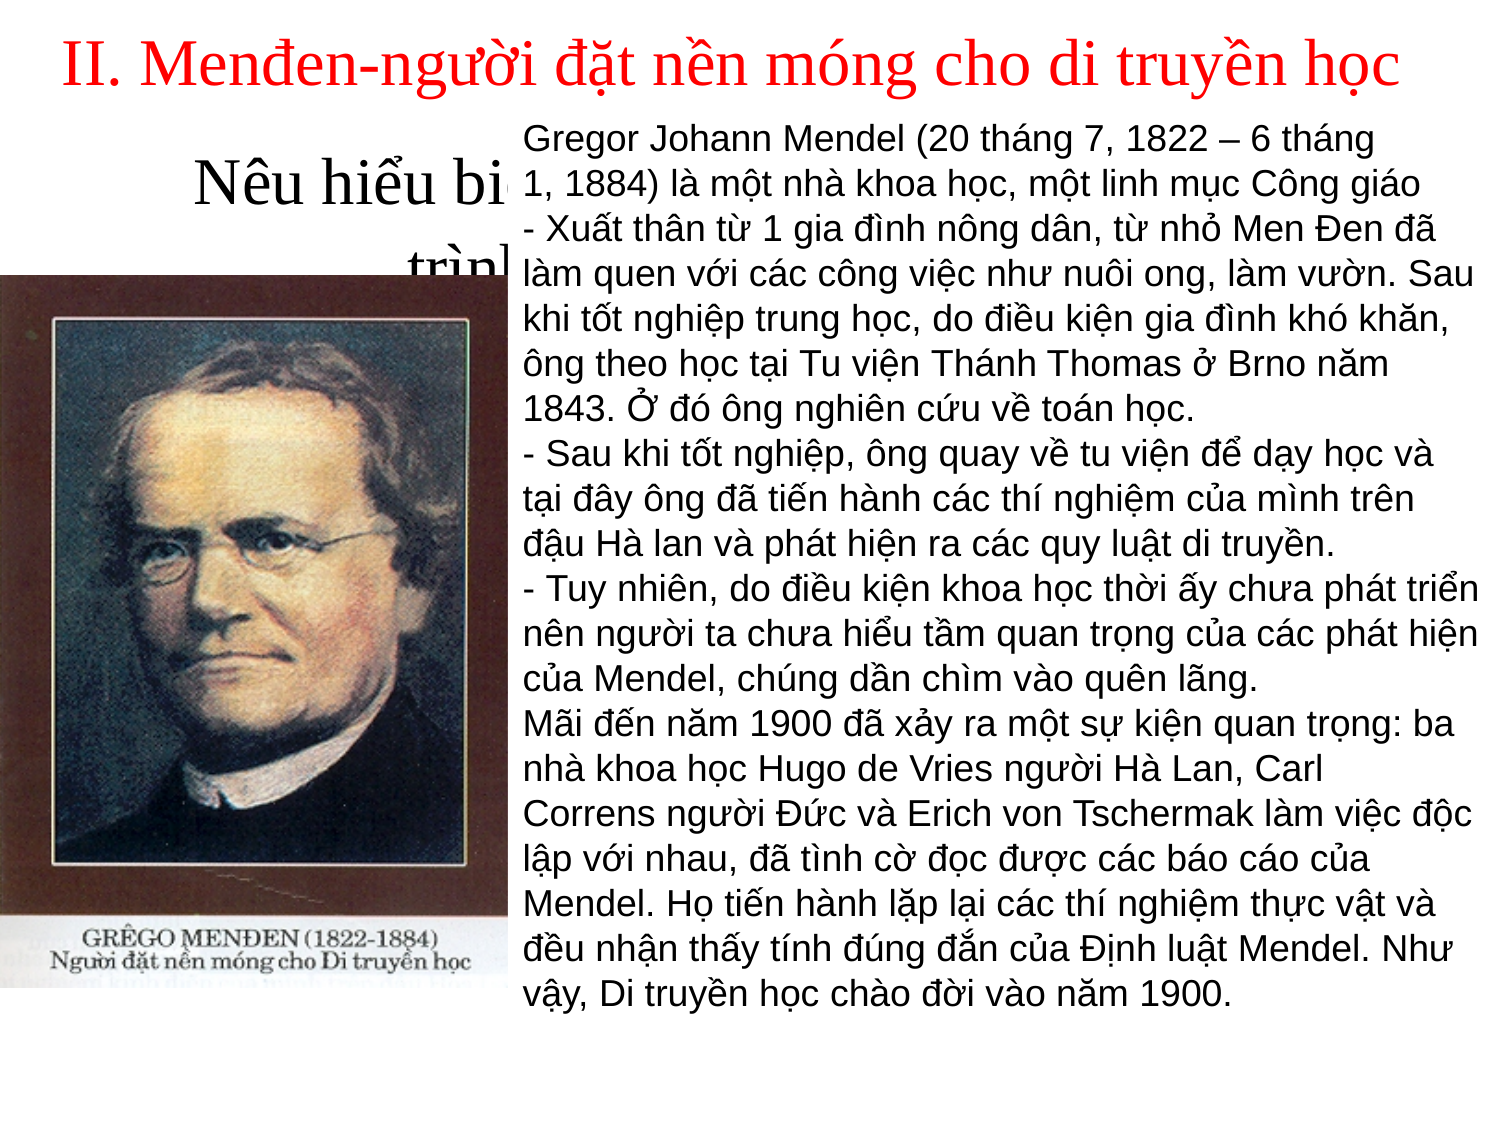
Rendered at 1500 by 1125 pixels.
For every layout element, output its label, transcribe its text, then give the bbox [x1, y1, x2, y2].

text_box Gregor Johann Mendel (20 tháng 7, 1822 – 6 tháng 1, 1884) là một nhà khoa học, một linh mục Công giáo - Xuất thân từ 1 gia đình nông dân, từ nhỏ Men Đen đã làm quen với các công việc như nuôi ong, làm vườn. Sau khi tốt nghiệp trung học, do điều kiện gia đình khó khăn, ông theo học tại Tu viện Thánh Thomas ở Brno năm 1843. Ở đó ông nghiên cứu về toán học. - Sau khi tốt nghiệp, ông quay về tu viện để dạy học và tại đây ông đã tiến hành các thí nghiệm của mình trên đậu Hà lan và phát hiện ra các quy luật di truyền. - Tuy nhiên, do điều kiện khoa học thời ấy chưa phát triển nên người ta chưa hiểu tầm quan trọng của các phát hiện của Mendel, chúng dần chìm vào quên lãng. Mãi đến năm 1900 đã xảy ra một sự kiện quan trọng: ba nhà khoa học Hugo de Vries người Hà Lan, Carl Correns người Đức và Erich von Tschermak làm việc độc lập với nhau, đã tình cờ đọc được các báo cáo của Mendel. Họ tiến hành lặp lại các thí nghiệm thực vật và đều nhận thấy tính đúng đắn của Định luật Mendel. Như vậy, Di truyền học chào đời vào năm 1900. [507, 106, 1496, 1022]
title II. Menđen-người đặt nền móng cho di truyền học [46, 10, 1438, 119]
text_box Nêu hiểu biết của em về Menđen và công trình nghiên cứu của ông. [112, 124, 507, 274]
picture [0, 274, 513, 988]
